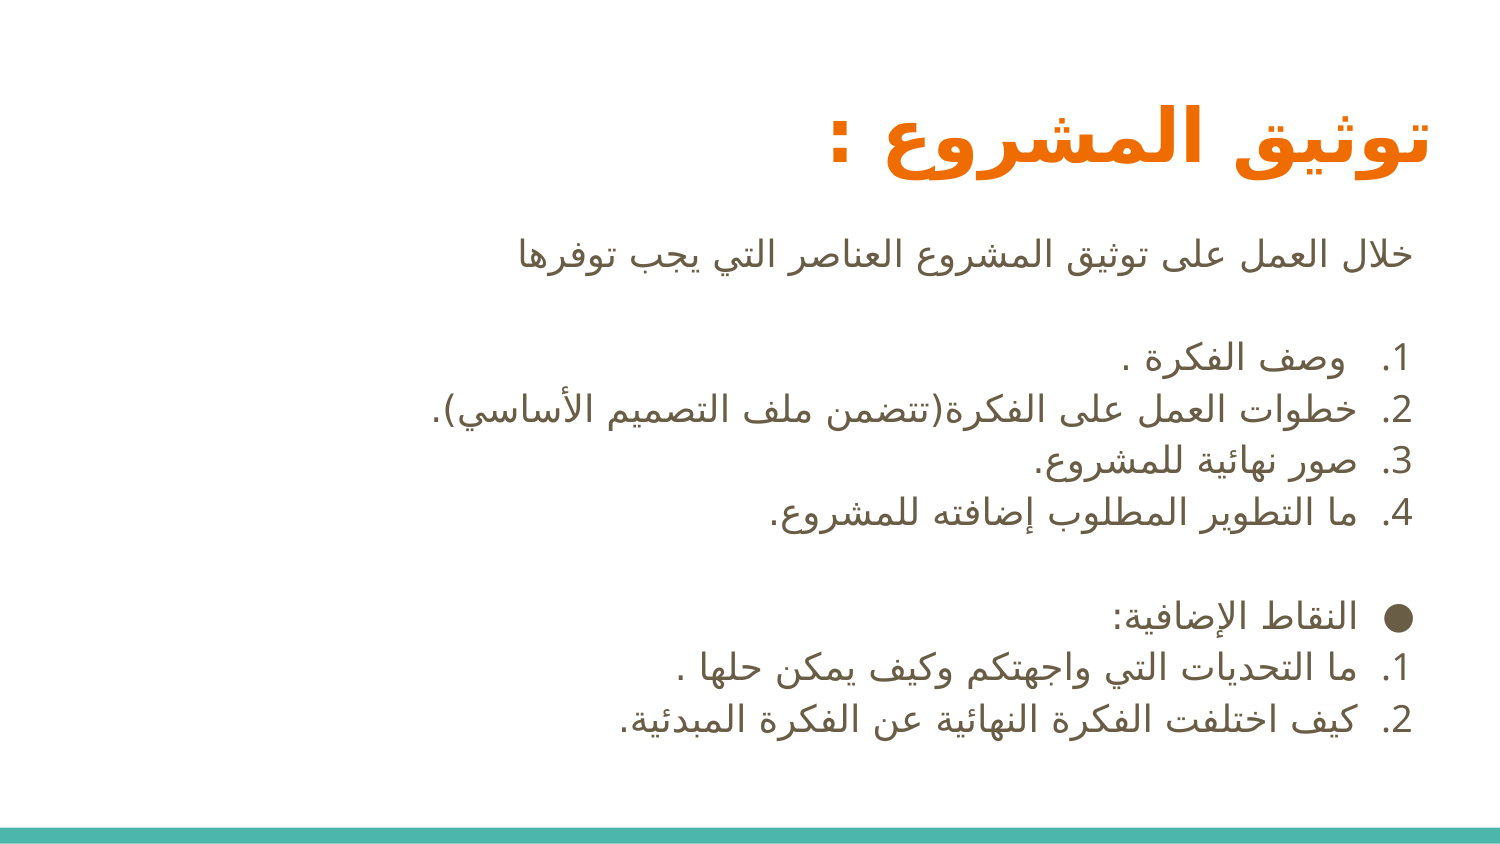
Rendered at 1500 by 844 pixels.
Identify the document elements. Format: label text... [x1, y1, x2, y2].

title توثيق المشروع : [51, 72, 1449, 189]
list خلال العمل على توثيق المشروع العناصر التي يجب توفرها وصف الفكرة . خطوات العمل على الفكرة(تتضمن ملف التصميم الأساسي). صور نهائية للمشروع. ما التطوير المطلوب إضافته للمشروع. النقاط الإضافية: ما التحديات التي واجهتكم وكيف يمكن حلها . كيف اختلفت الفكرة النهائية عن الفكرة المبدئية. [51, 207, 1449, 750]
